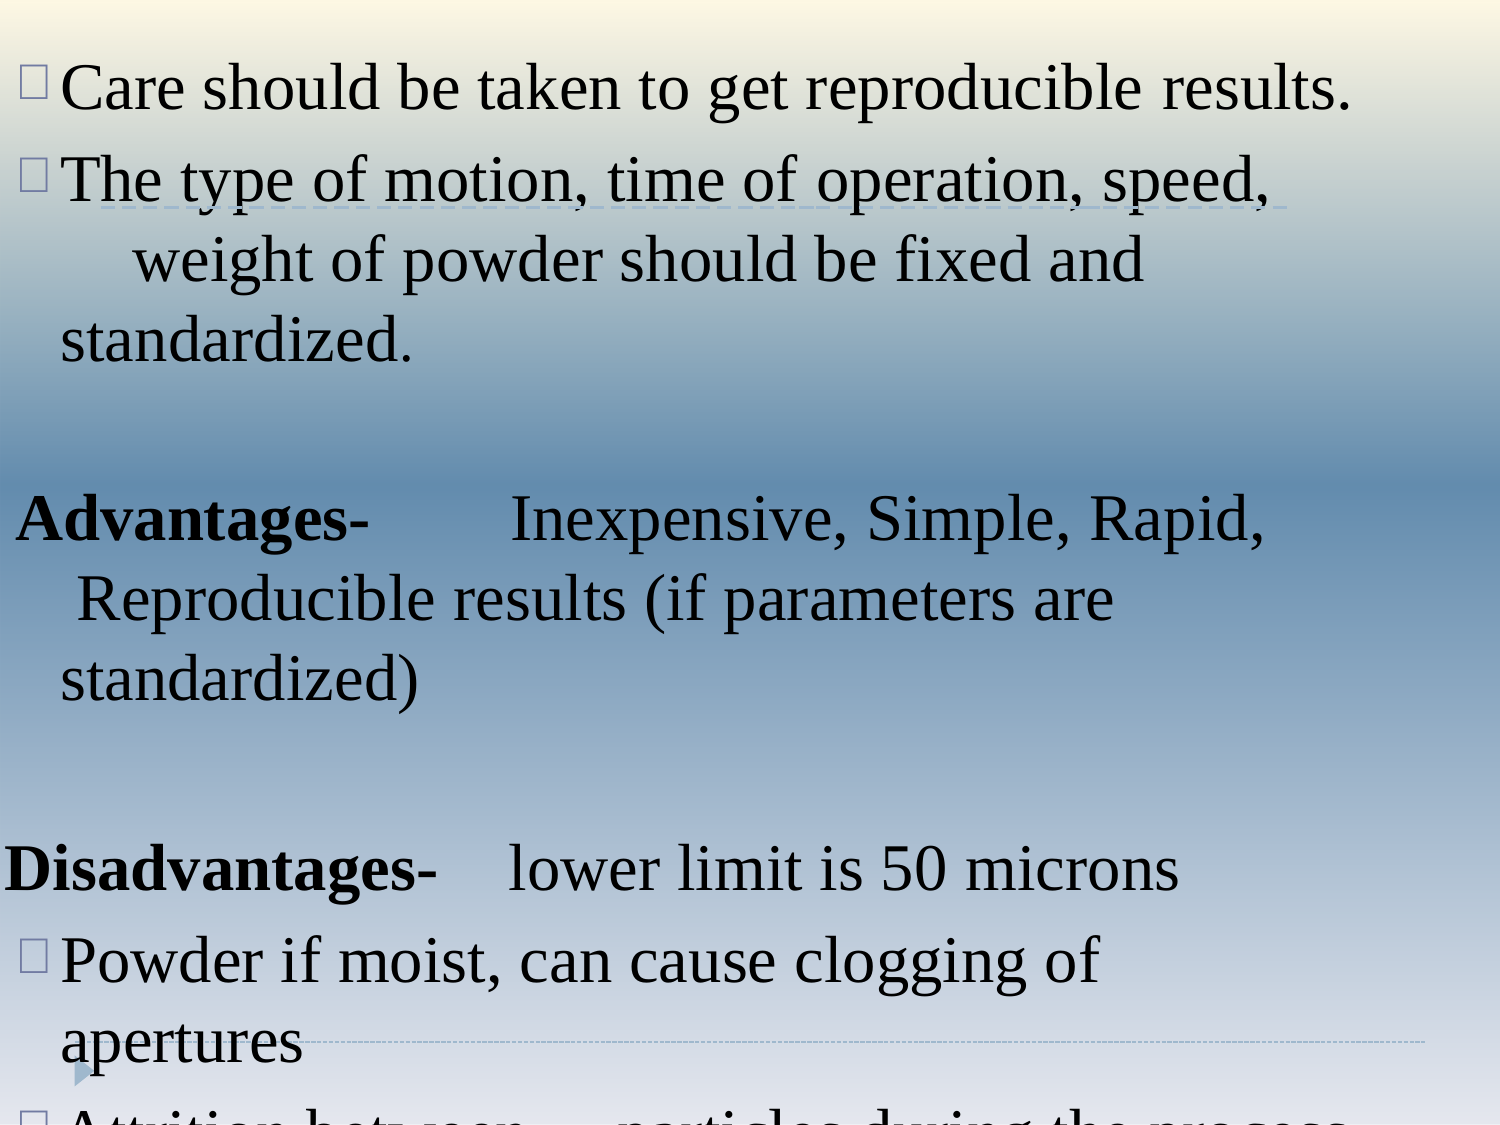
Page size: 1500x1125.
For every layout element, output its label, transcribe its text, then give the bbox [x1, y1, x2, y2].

text_box [0, 0, 1500, 1125]
text_box Care should be taken to get reproducible results. The type of motion, time of operation, speed, weight of powder should be fixed and standardized. Advantages- Inexpensive, Simple, Rapid, Reproducible results (if parameters are standardized) Disadvantages- lower limit is 50 microns Powder if moist, can cause clogging of apertures Attrition between particles during the process may ca2u8 se size reduction giving inaccurate results. [4, 28, 1445, 1125]
